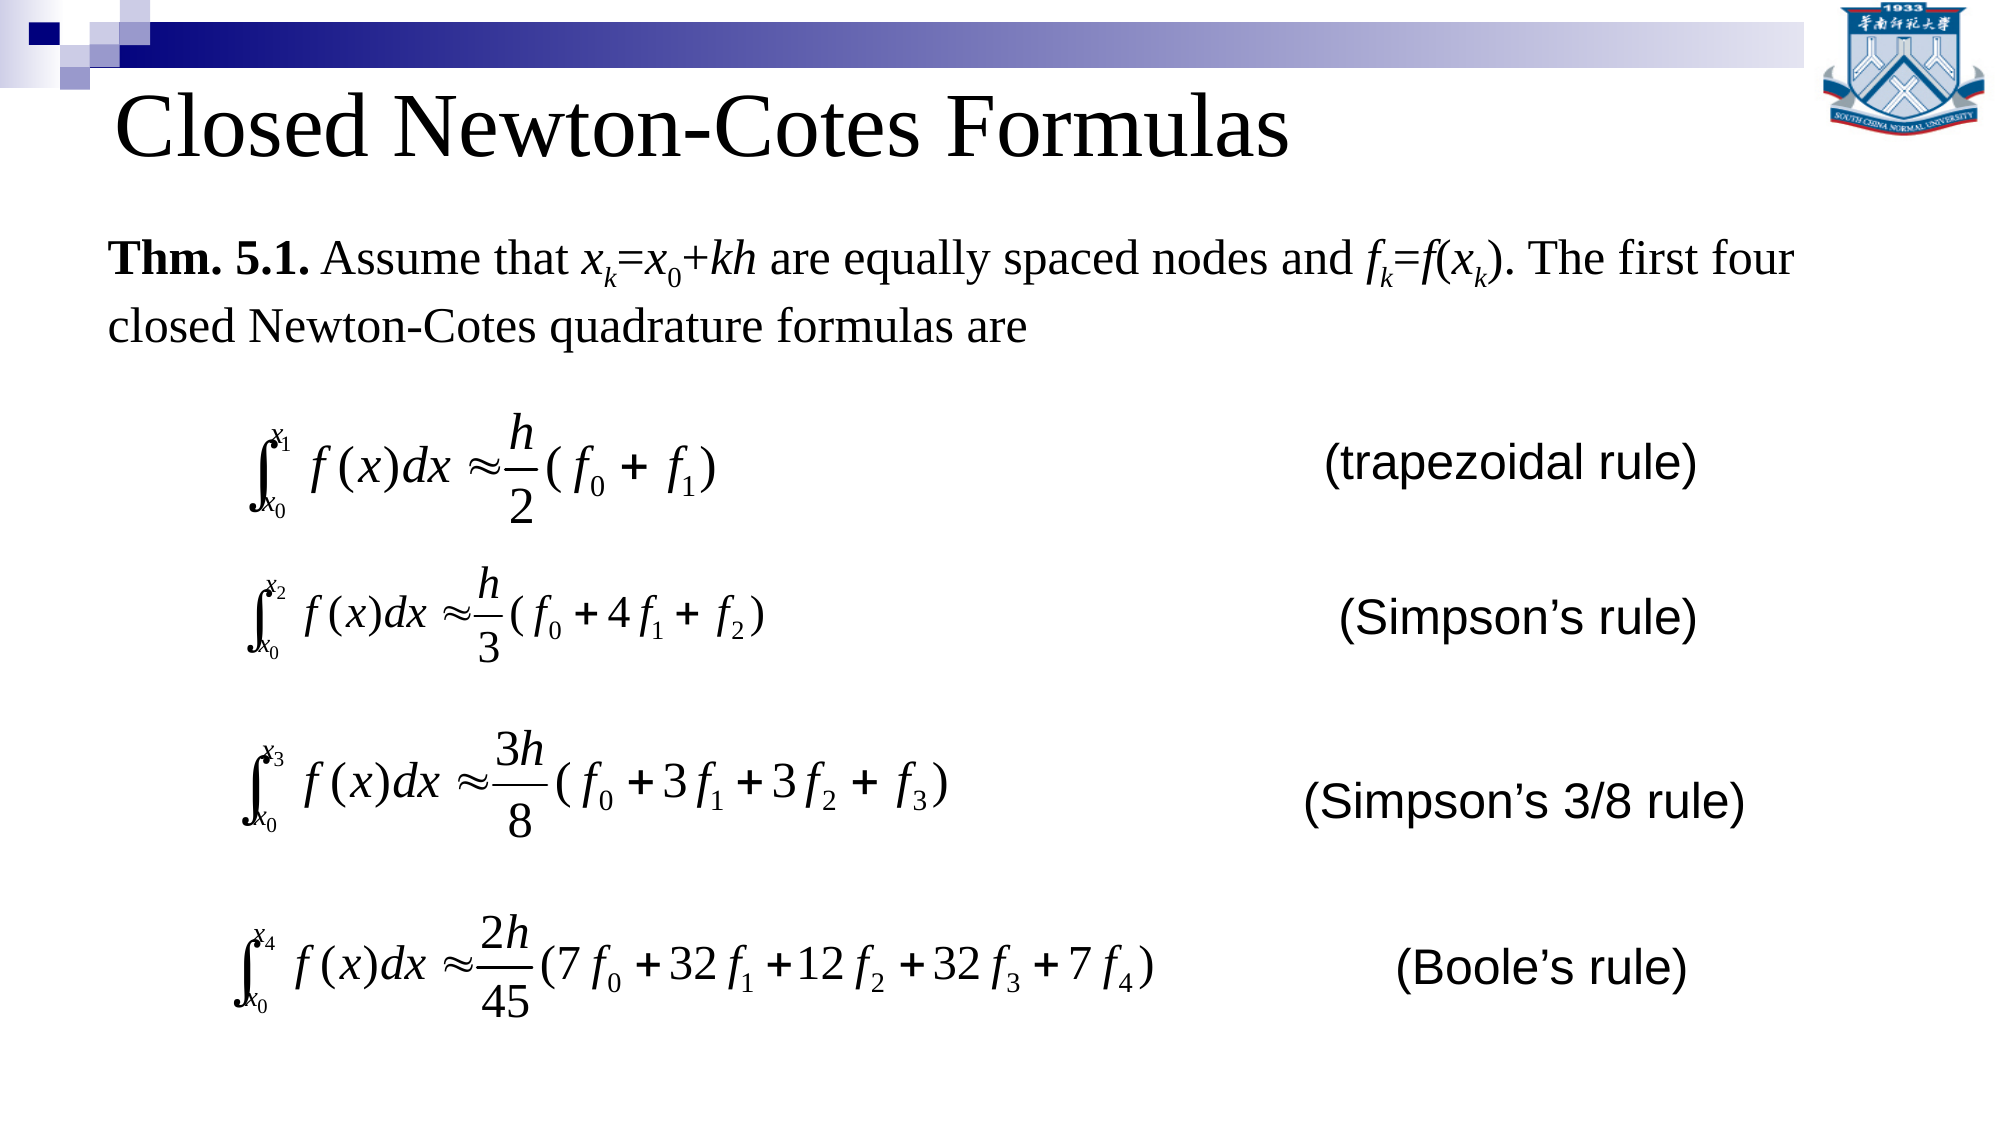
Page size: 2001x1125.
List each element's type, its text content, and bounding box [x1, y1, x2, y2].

text_box Thm. 5.1. Assume that xk=x0+kh are equally spaced nodes and fk=f(xk). The first four closed Newton-Cotes quadrature formulas are [92, 217, 1900, 361]
title Closed Newton-Cotes Formulas [99, 7, 1900, 217]
text_box (trapezoidal rule) [1308, 422, 1715, 497]
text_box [232, 555, 772, 673]
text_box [225, 717, 957, 849]
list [232, 399, 724, 535]
text_box (Simpson’s rule) [1323, 577, 1730, 652]
picture [1804, 0, 2000, 142]
text_box (Simpson’s 3/8 rule) [1288, 761, 1765, 837]
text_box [218, 902, 1163, 1029]
text_box (Boole’s rule) [1380, 927, 1787, 1002]
